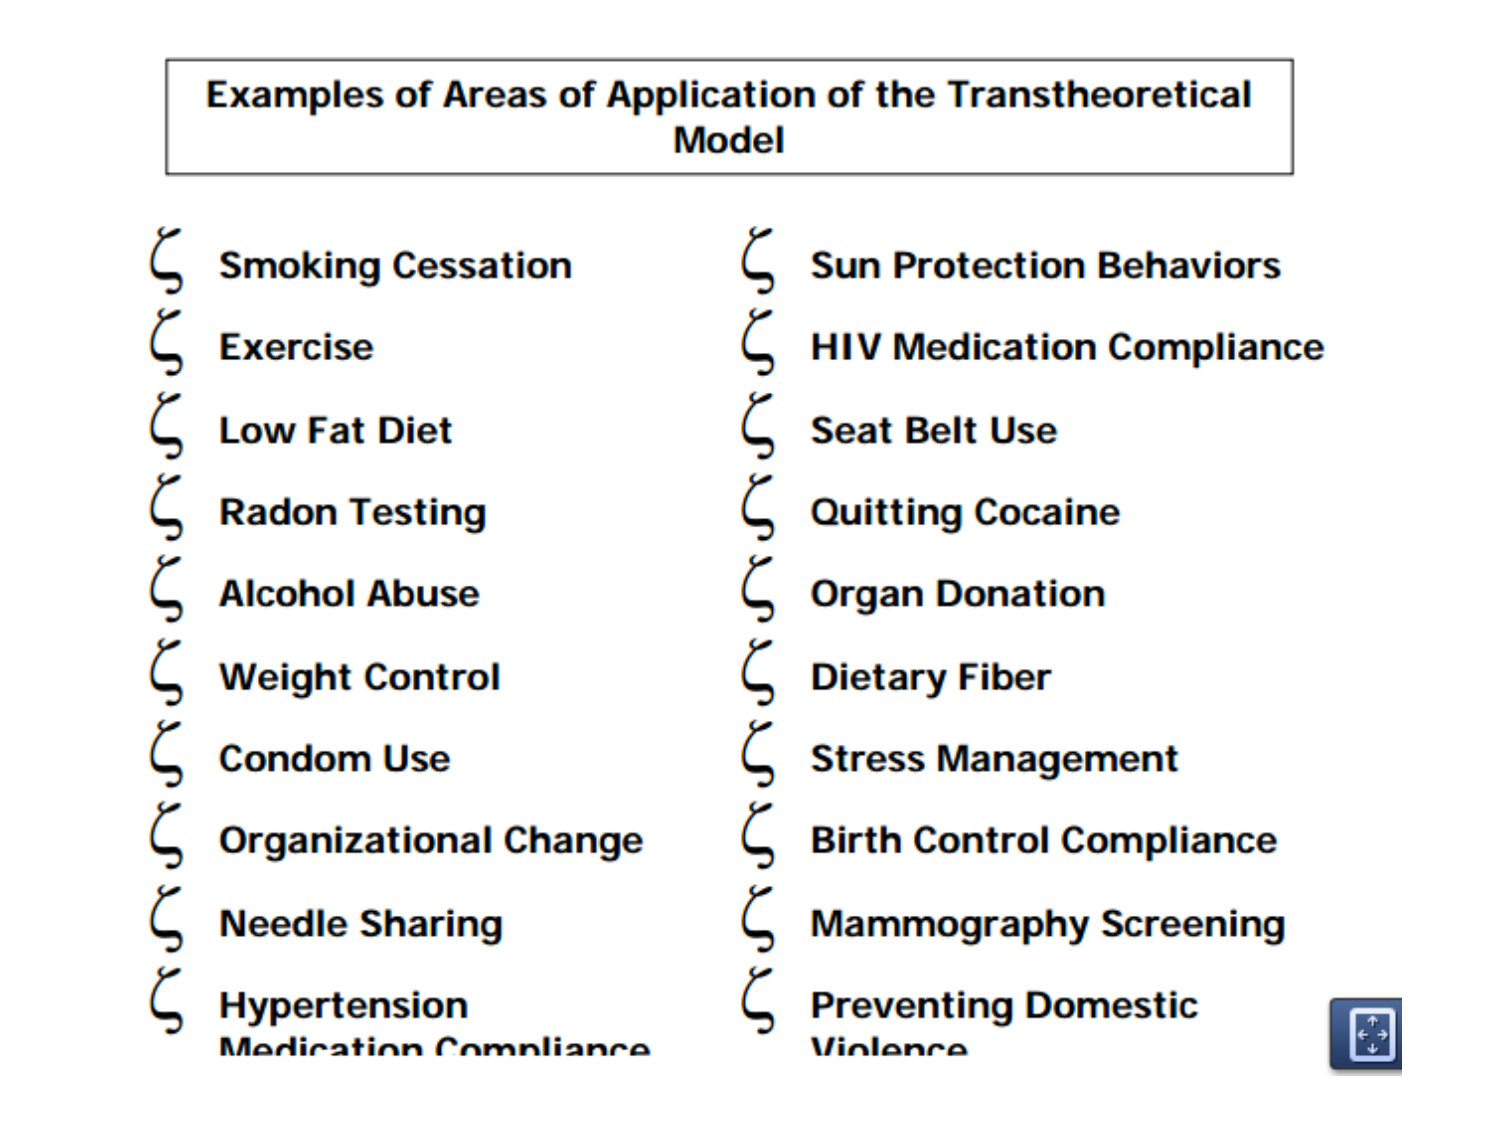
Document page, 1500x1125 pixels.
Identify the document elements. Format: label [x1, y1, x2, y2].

list [0, 24, 1500, 1076]
